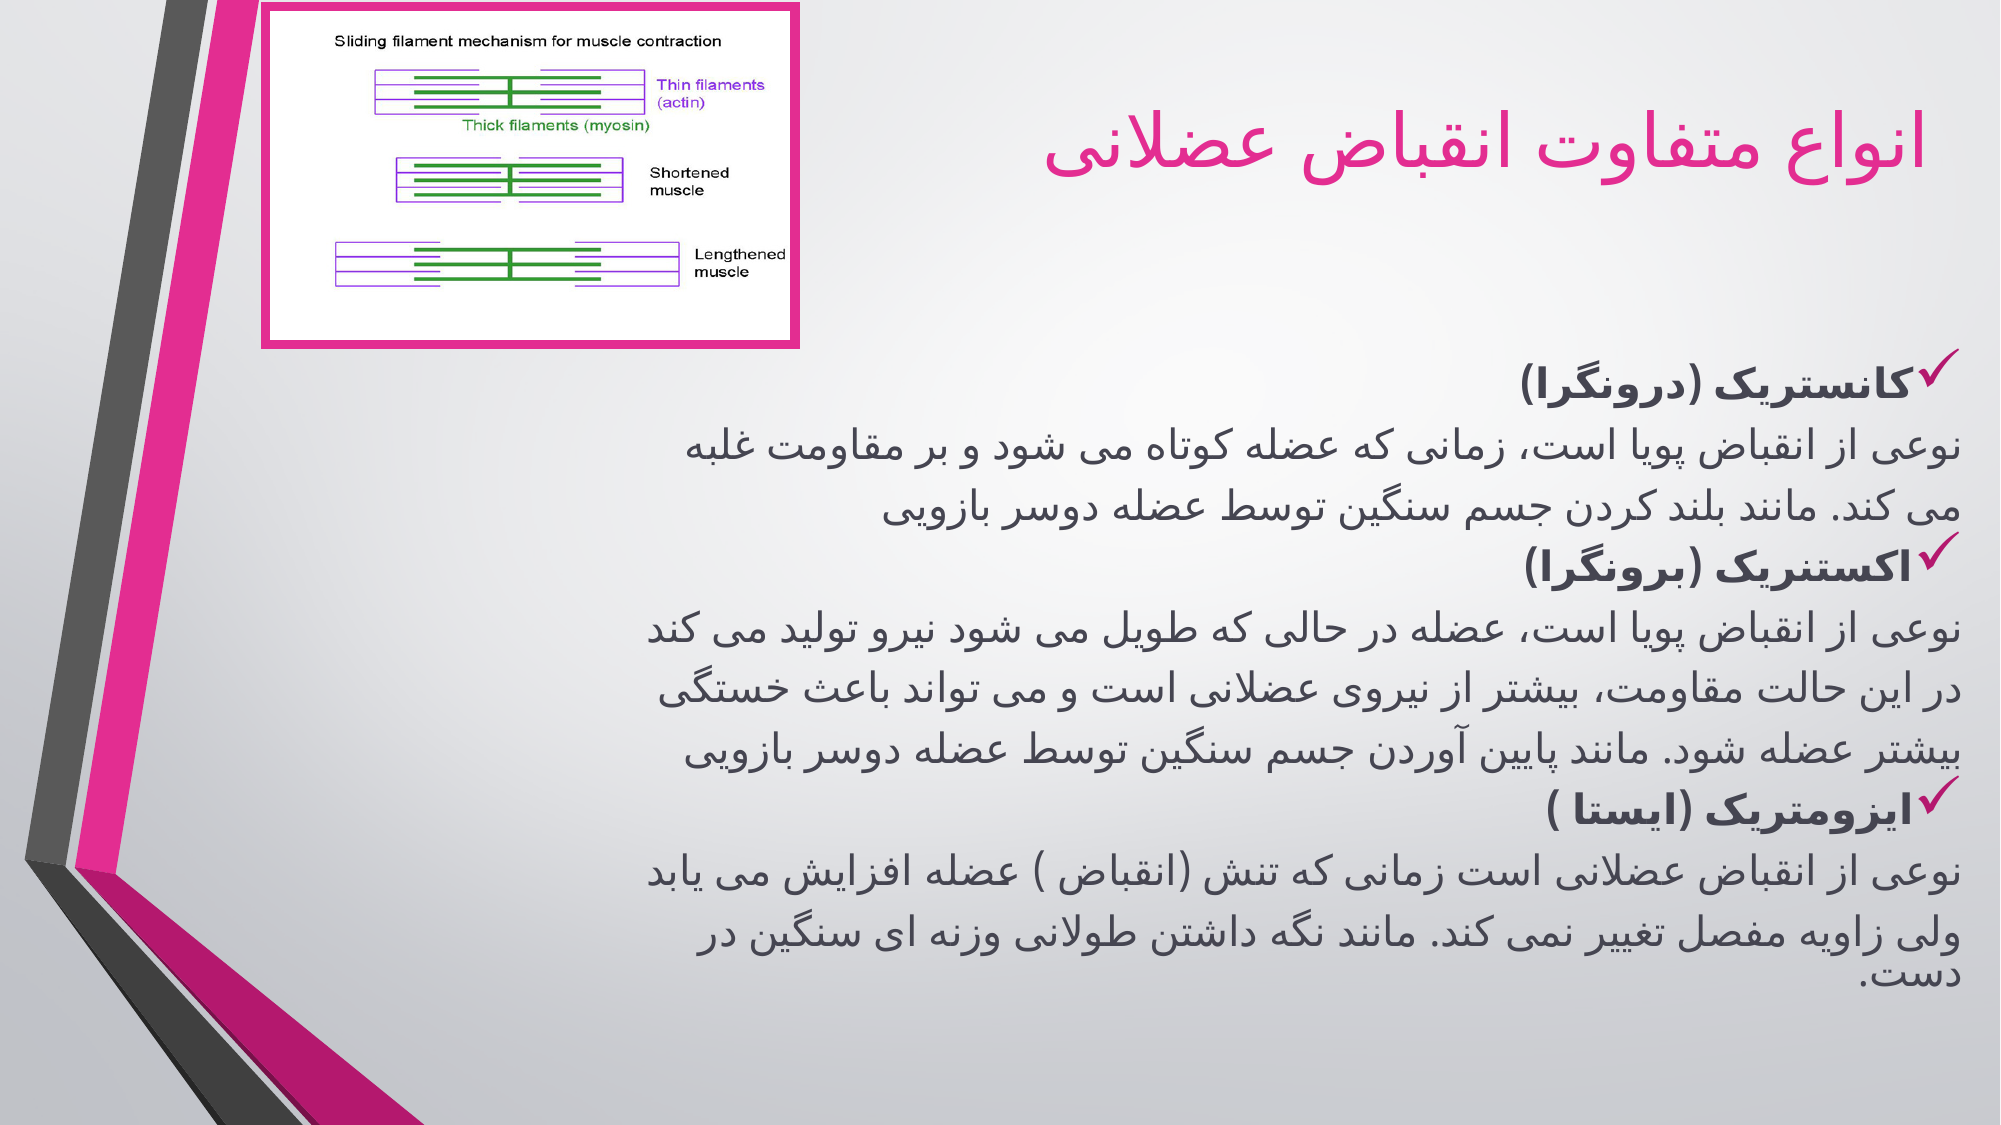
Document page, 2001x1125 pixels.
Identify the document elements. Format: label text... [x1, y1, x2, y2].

title انواع متفاوت انقباض عضلانی [941, 48, 1946, 227]
list کانستریک (درونگرا) نوعی از انقباض پویا است، زمانی که عضله کوتاه می شود و بر مقاومت غلبه می کند. مانند بلند کردن جسم سنگین توسط عضله دوسر بازویی اکستنریک (برونگرا) نوعی از انقباض پویا است، عضله در حالی که طویل می شود نیرو تولید می کند در این حالت مقاومت، بیشتر از نیروی عضلانی است و می تواند باعث خستگی بیشتر عضله شود. مانند پایین آوردن جسم سنگین توسط عضله دوسر بازویی ایزومتریک (ایستا ) نوعی از انقباض عضلانی است زمانی که تنش (انقباض ) عضله افزایش می یابد ولی زاویه مفصل تغییر نمی کند. مانند نگه داشتن طولانی وزنه ای سنگین در دست. [582, 339, 1979, 1083]
picture [270, 11, 791, 340]
